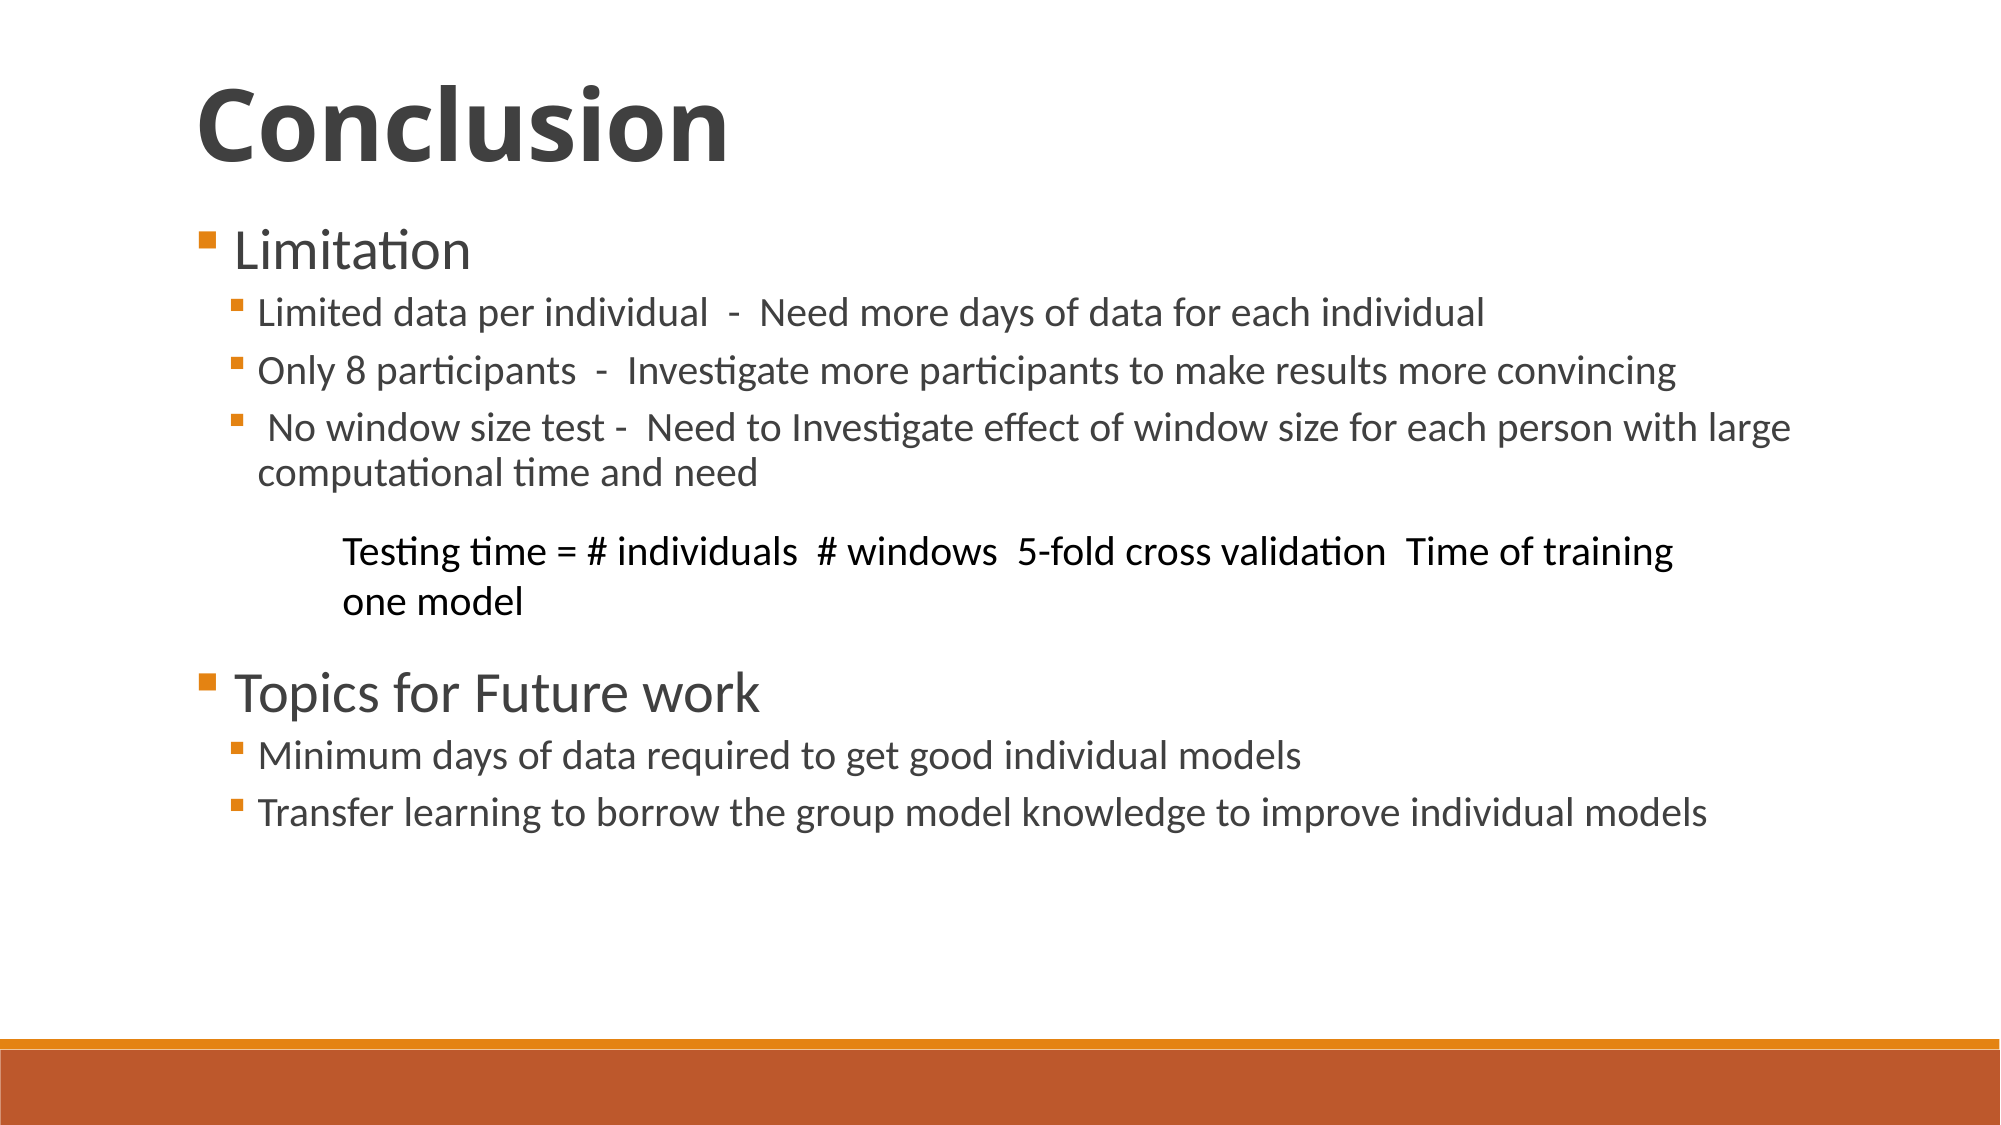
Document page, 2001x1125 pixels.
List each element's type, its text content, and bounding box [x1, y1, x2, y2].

text_box Conclusion [179, 72, 1830, 175]
text_box Limitation Limited data per individual - Need more days of data for each individual Only 8 participants - Investigate more participants to make results more convincing No window size test - Need to Investigate effect of window size for each person with large computational time and need Topics for Future work Minimum days of data required to get good individual models Transfer learning to borrow the group model knowledge to improve individual models [180, 211, 1945, 1009]
